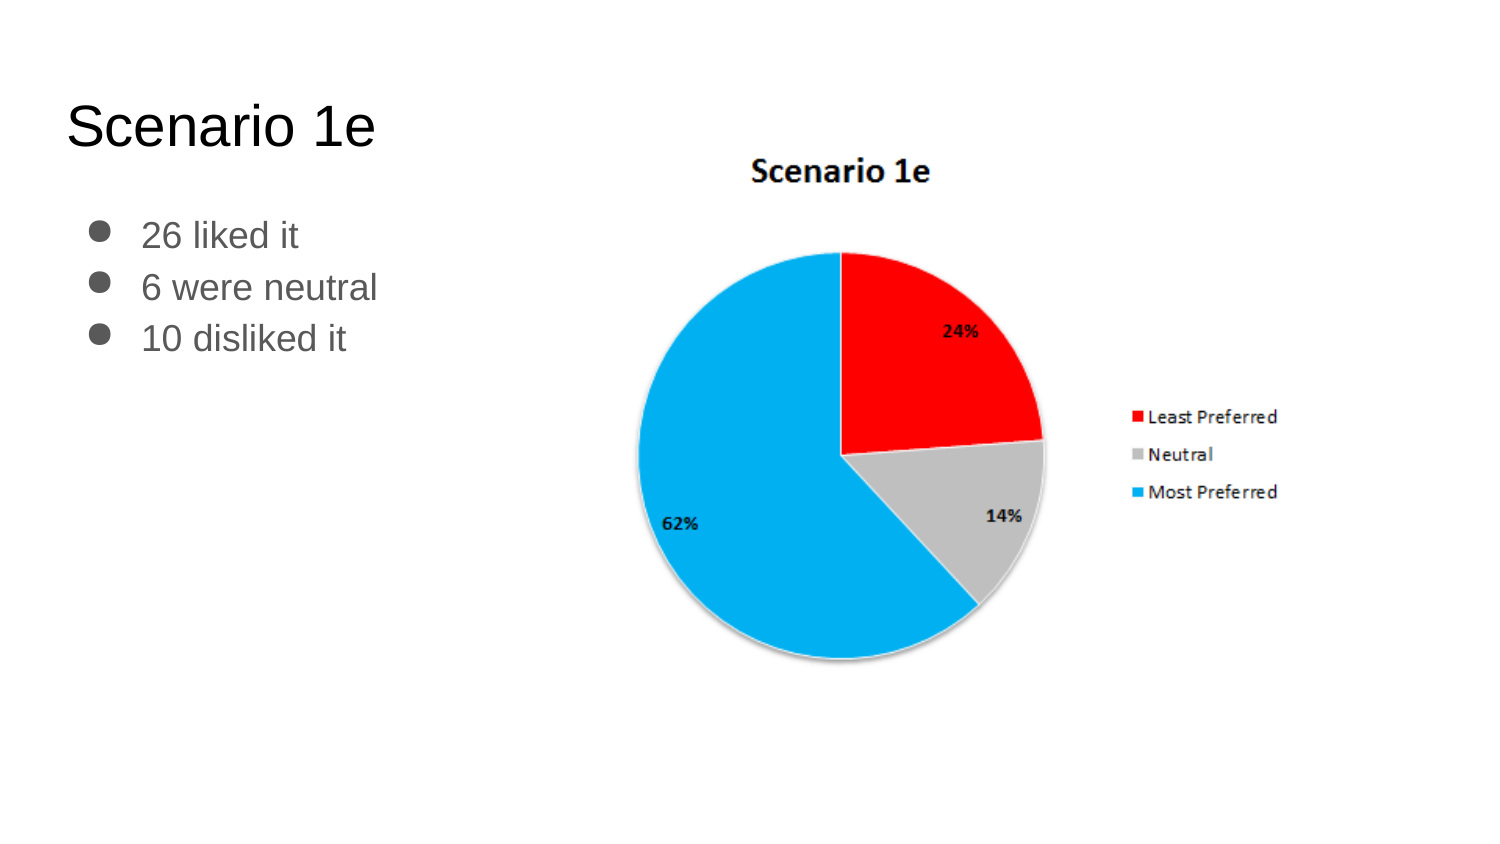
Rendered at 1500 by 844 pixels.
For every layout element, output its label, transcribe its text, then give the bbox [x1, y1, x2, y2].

list 26 liked it 6 were neutral 10 disliked it [51, 189, 1449, 750]
title Scenario 1e [51, 72, 1449, 167]
picture [558, 131, 1301, 713]
